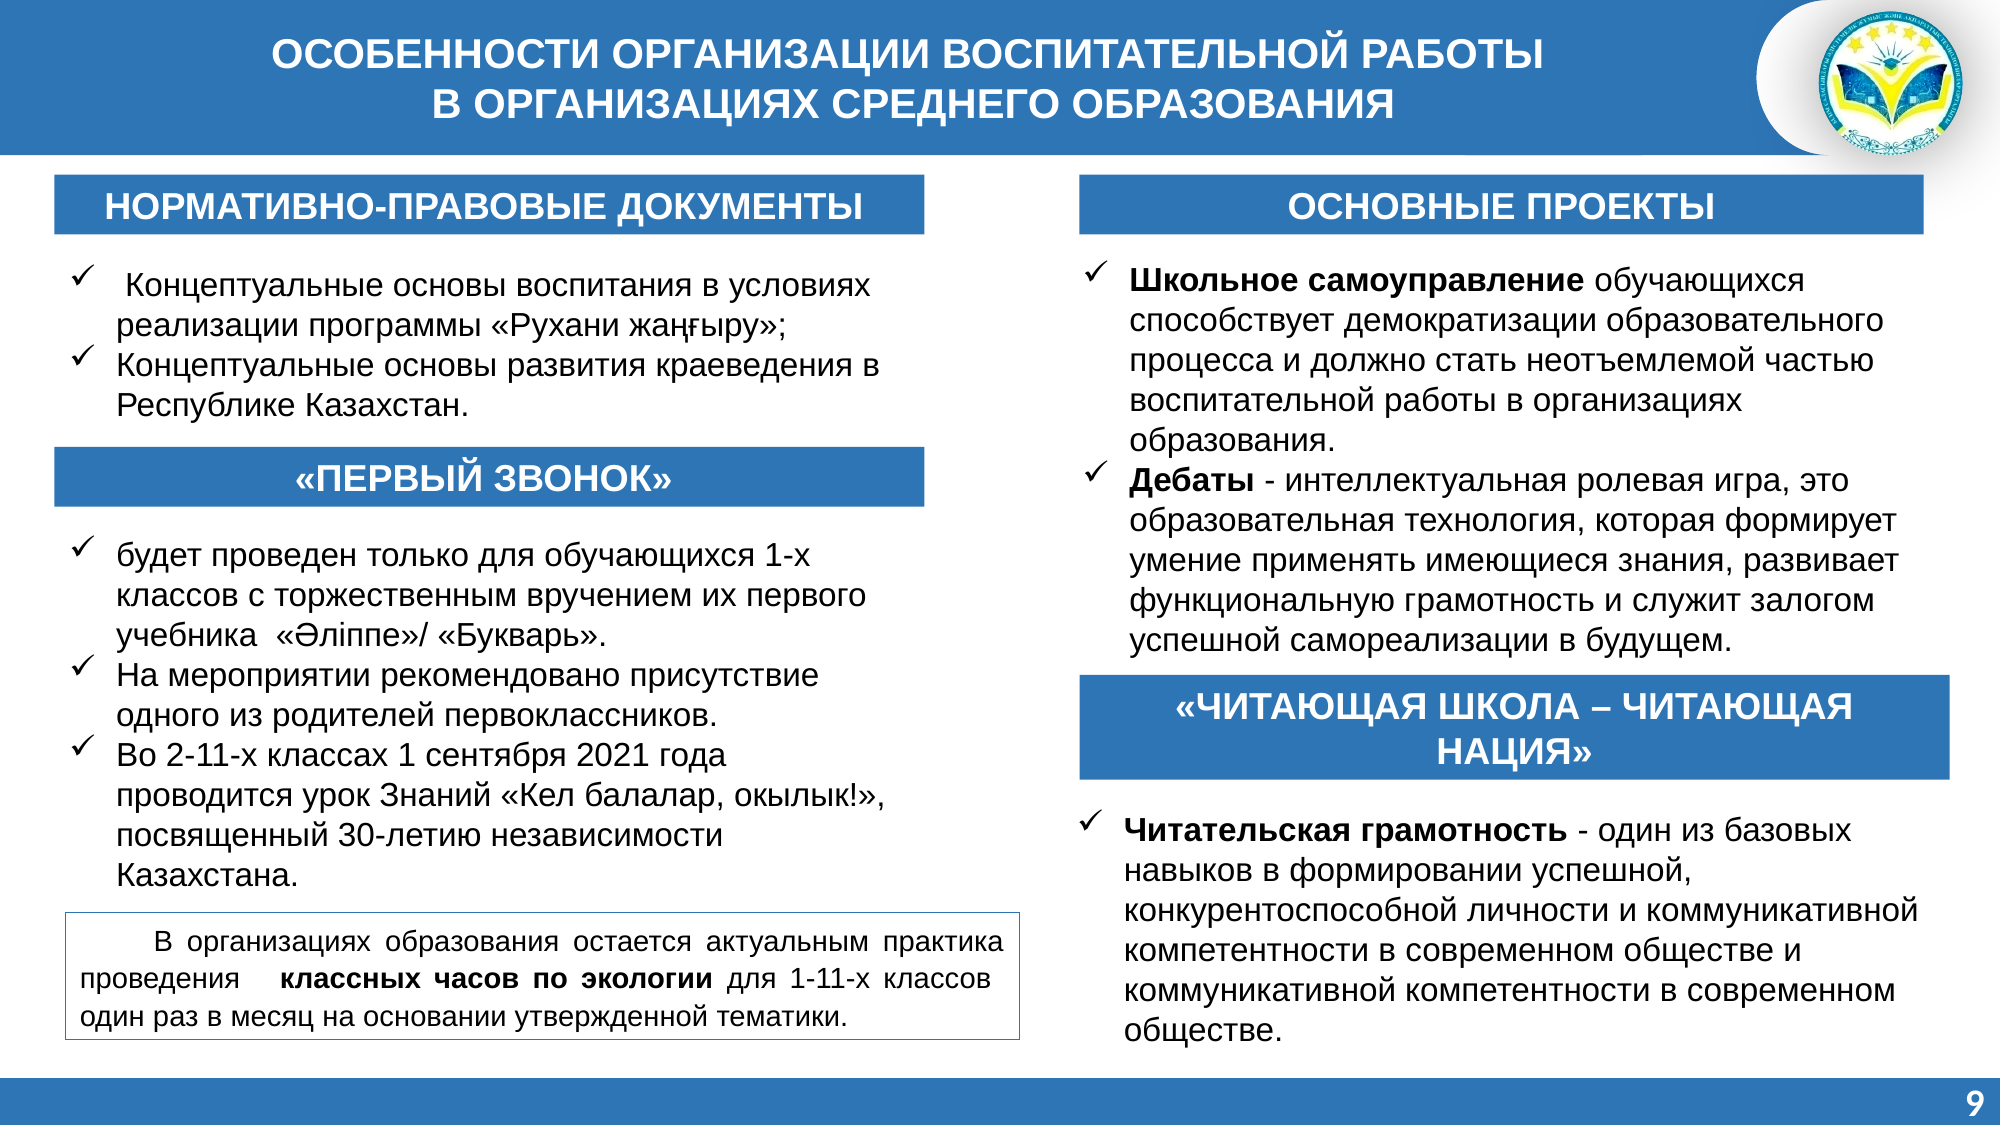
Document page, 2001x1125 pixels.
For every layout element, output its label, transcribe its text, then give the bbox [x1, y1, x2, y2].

text_box НОРМАТИВНО-ПРАВОВЫЕ ДОКУМЕНТЫ [54, 174, 925, 235]
text_box Читательская грамотность - один из базовых навыков в формировании успешной, конкурентоспособной личности и коммуникативной компетентности в современном обществе и коммуникативной компетентности в современном обществе. [1062, 800, 1950, 1055]
text_box Школьное самоуправление обучающихся способствует демократизации образовательного процесса и должно стать неотъемлемой частью воспитательной работы в организациях образования. Дебаты - интеллектуальная ролевая игра, это образовательная технология, которая формирует умение применять имеющиеся знания, развивает функциональную грамотность и служит залогом успешной самореализации в будущем. [1067, 251, 1924, 666]
picture [1898, 11, 1963, 72]
text_box «ПЕРВЫЙ ЗВОНОК» [54, 446, 925, 507]
text_box 9 [1950, 1070, 2000, 1125]
picture [1827, 109, 1832, 117]
picture [1829, 47, 1834, 55]
picture [1920, 22, 1928, 27]
text_box «ЧИТАЮЩАЯ ШКОЛА – ЧИТАЮЩАЯ НАЦИЯ» [1079, 674, 1950, 780]
text_box ОСНОВНЫЕ ПРОЕКТЫ [1079, 174, 1924, 235]
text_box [0, 0, 1829, 156]
picture [1818, 15, 1963, 156]
text_box В организациях образования остается актуальным практика проведения классных часов по экологии для 1-11-х классов один раз в месяц на основании утвержденной тематики. [65, 912, 1020, 1040]
picture [1818, 11, 1883, 75]
picture [1947, 46, 1954, 56]
text_box [0, 1077, 1950, 1125]
text_box Концептуальные основы воспитания в условиях реализации программы «Рухани жаңғыру»; Концептуальные основы развития краеведения в Республике Казахстан. [54, 255, 925, 431]
text_box будет проведен только для обучающихся 1-х классов с торжественным вручением их первого учебника «Әліппе»/ «Букварь». На мероприятии рекомендовано присутствие одного из родителей первоклассников. Во 2-11-х классах 1 сентября 2021 года проводится урок Знаний «Кел балалар, окылык!», посвященный 30-летию независимости Казахстана. [54, 525, 925, 900]
